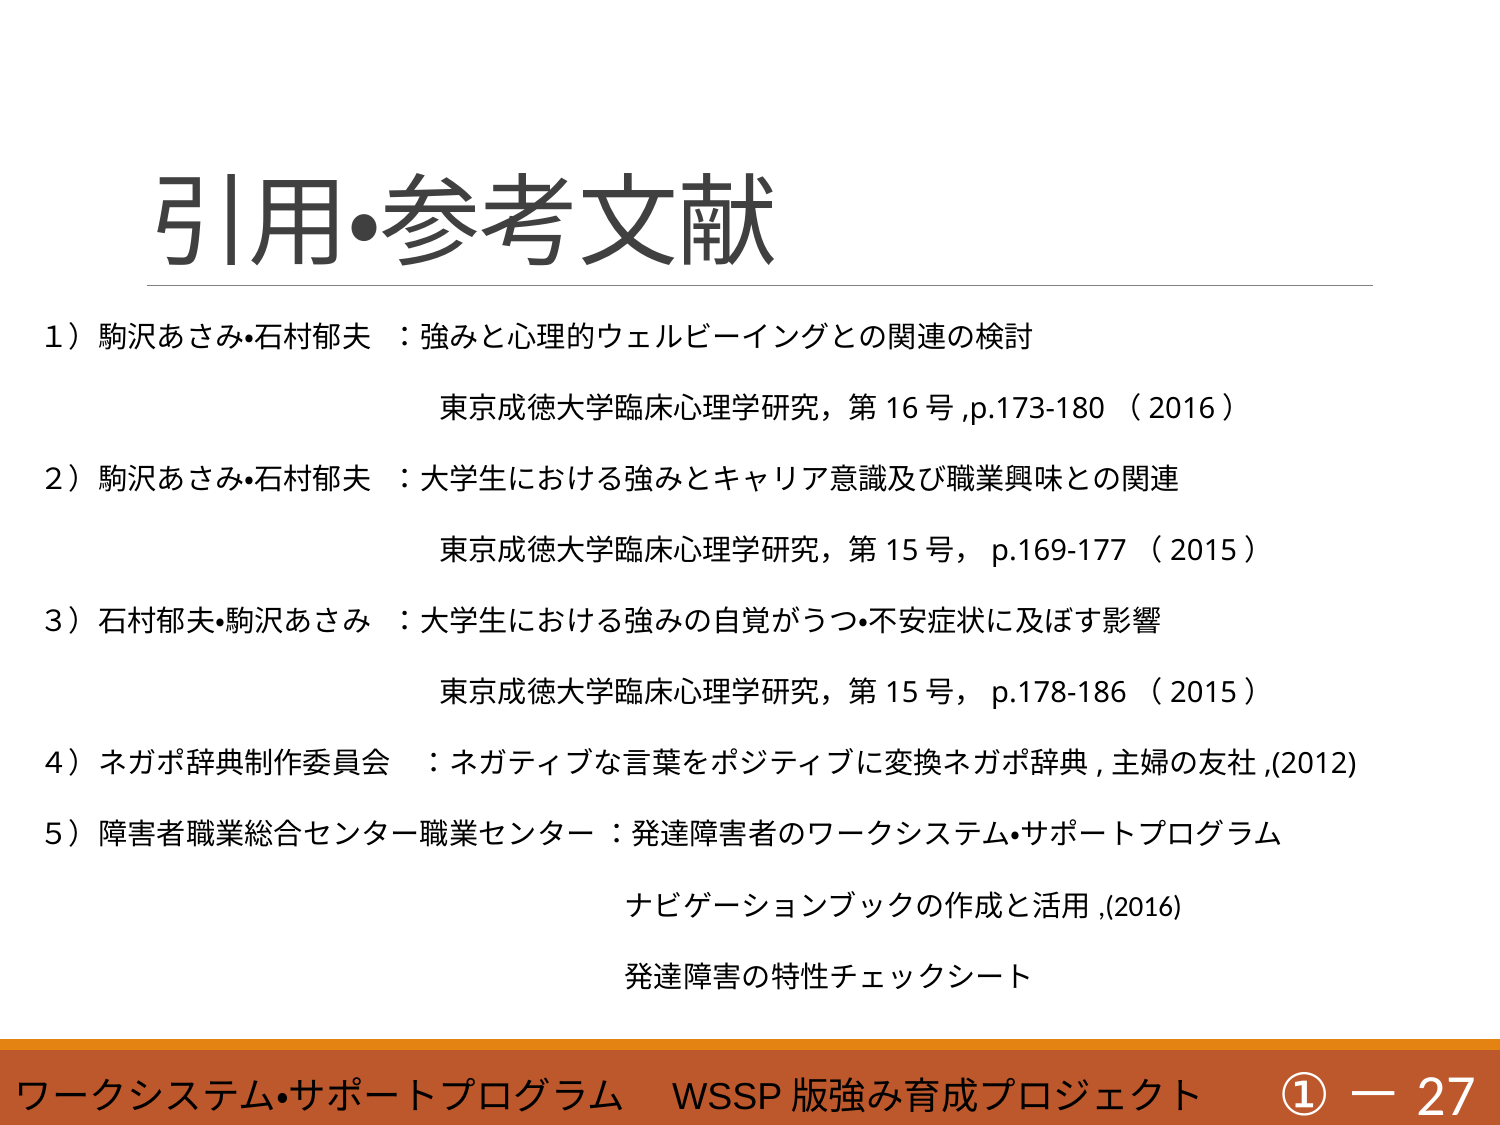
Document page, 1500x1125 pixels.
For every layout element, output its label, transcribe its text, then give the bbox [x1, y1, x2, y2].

title 引用・参考文献 [135, 47, 1373, 285]
slide_number ①－27 [1254, 1059, 1491, 1125]
text_box ワークシステム・サポートプログラム WSSP版強み育成プロジェクト [0, 1064, 1253, 1125]
list １）駒沢あさみ・石村郁夫 ：強みと心理的ウェルビーイングとの関連の検討 東京成徳大学臨床心理学研究，第16号,p.173-180（2016） ２）駒沢あさみ・石村郁夫 ：大学生における強みとキャリア意識及び職業興味との関連 東京成徳大学臨床心理学研究，第15号，p.169-177（2015） ３）石村郁夫・駒沢あさみ ：大学生における強みの自覚がうつ・不安症状に及ぼす影響 東京成徳大学臨床心理学研究，第15号，p.178-186（2015） ４）ネガポ辞典制作委員会 ：ネガティブな言葉をポジティブに変換ネガポ辞典,主婦の友社,(2012) ５）障害者職業総合センター職業センター ：発達障害者のワークシステム・サポートプログラム ナビゲーションブックの作成と活用,(2016) 発達障害の特性チェックシート [39, 303, 1405, 1001]
